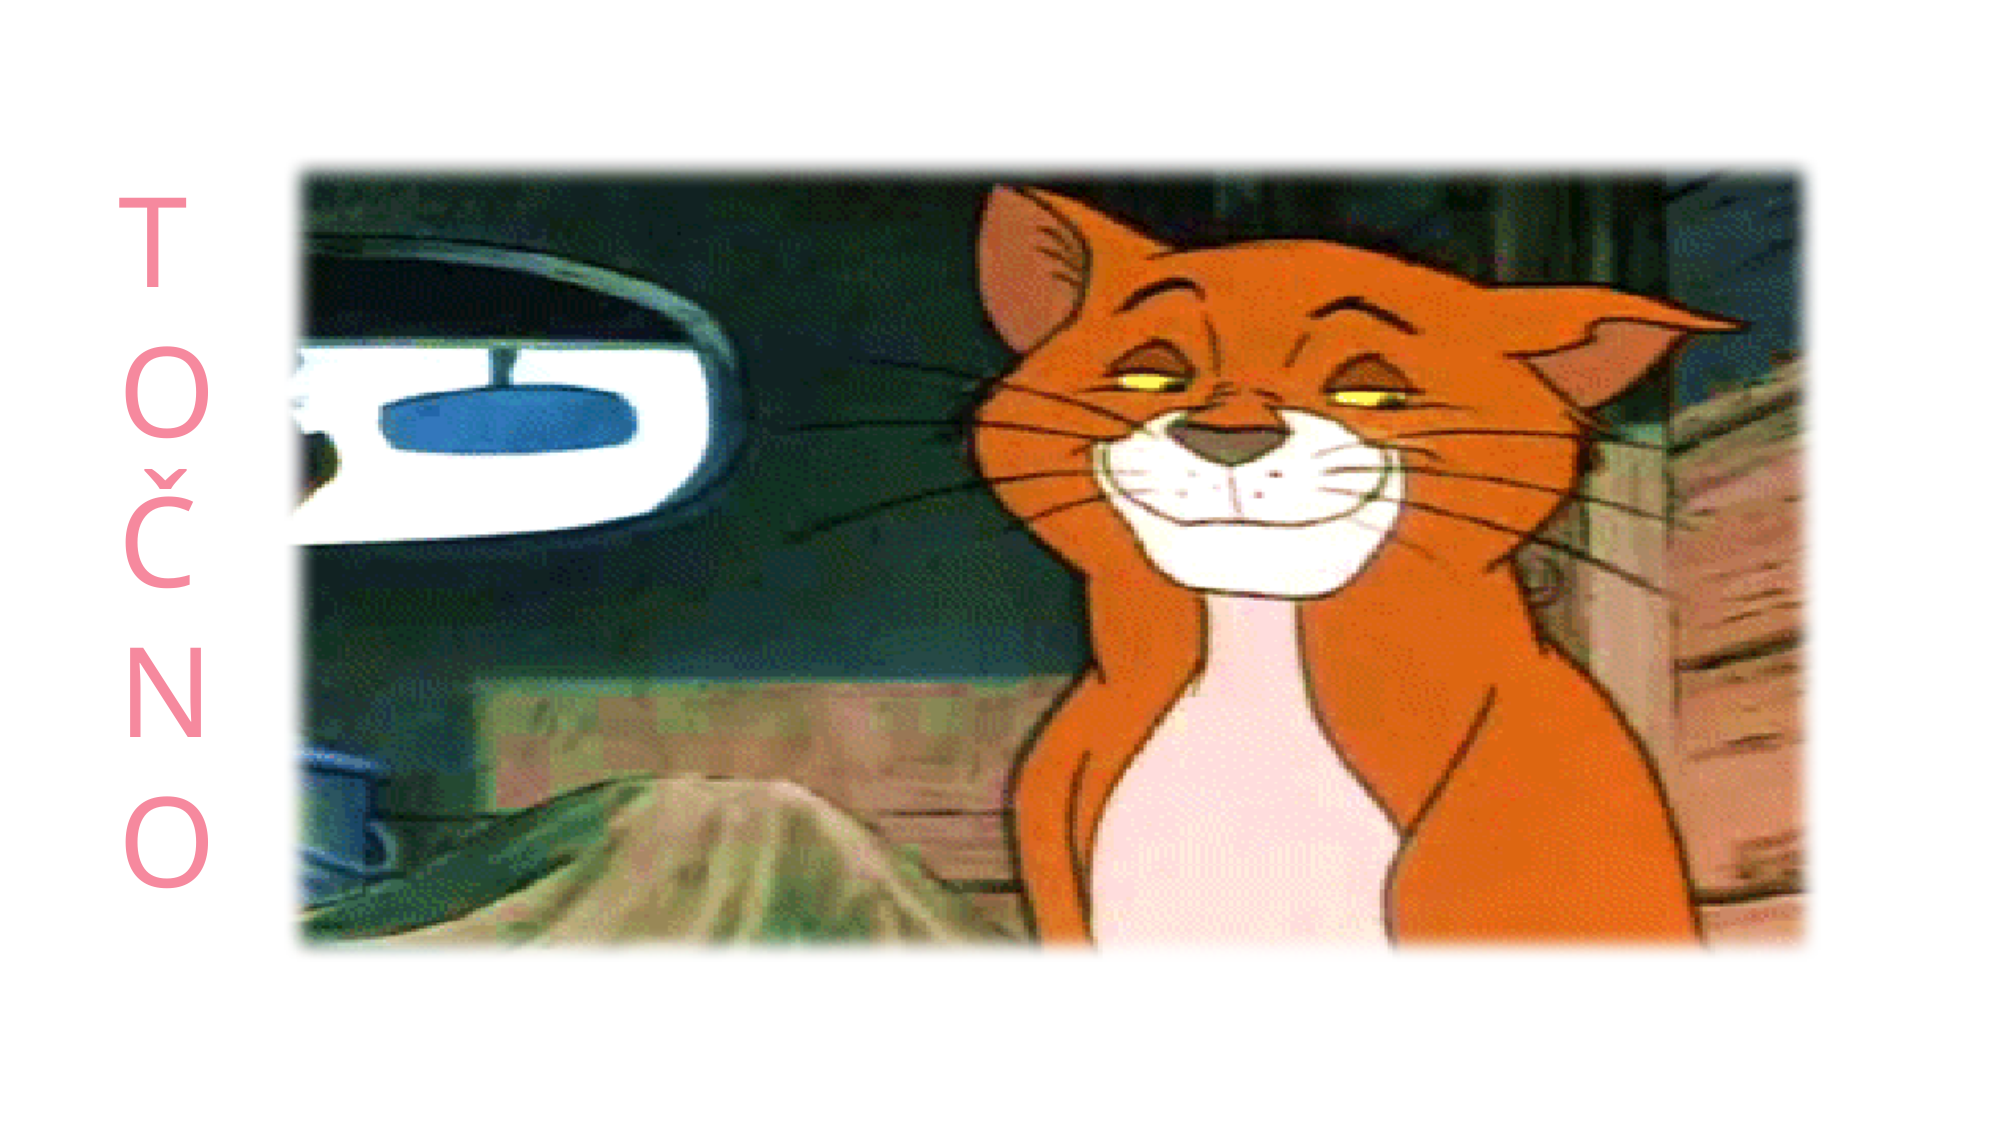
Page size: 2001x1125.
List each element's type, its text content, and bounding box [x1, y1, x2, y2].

picture [284, 154, 1821, 962]
text_box TOČNO [103, 155, 185, 920]
